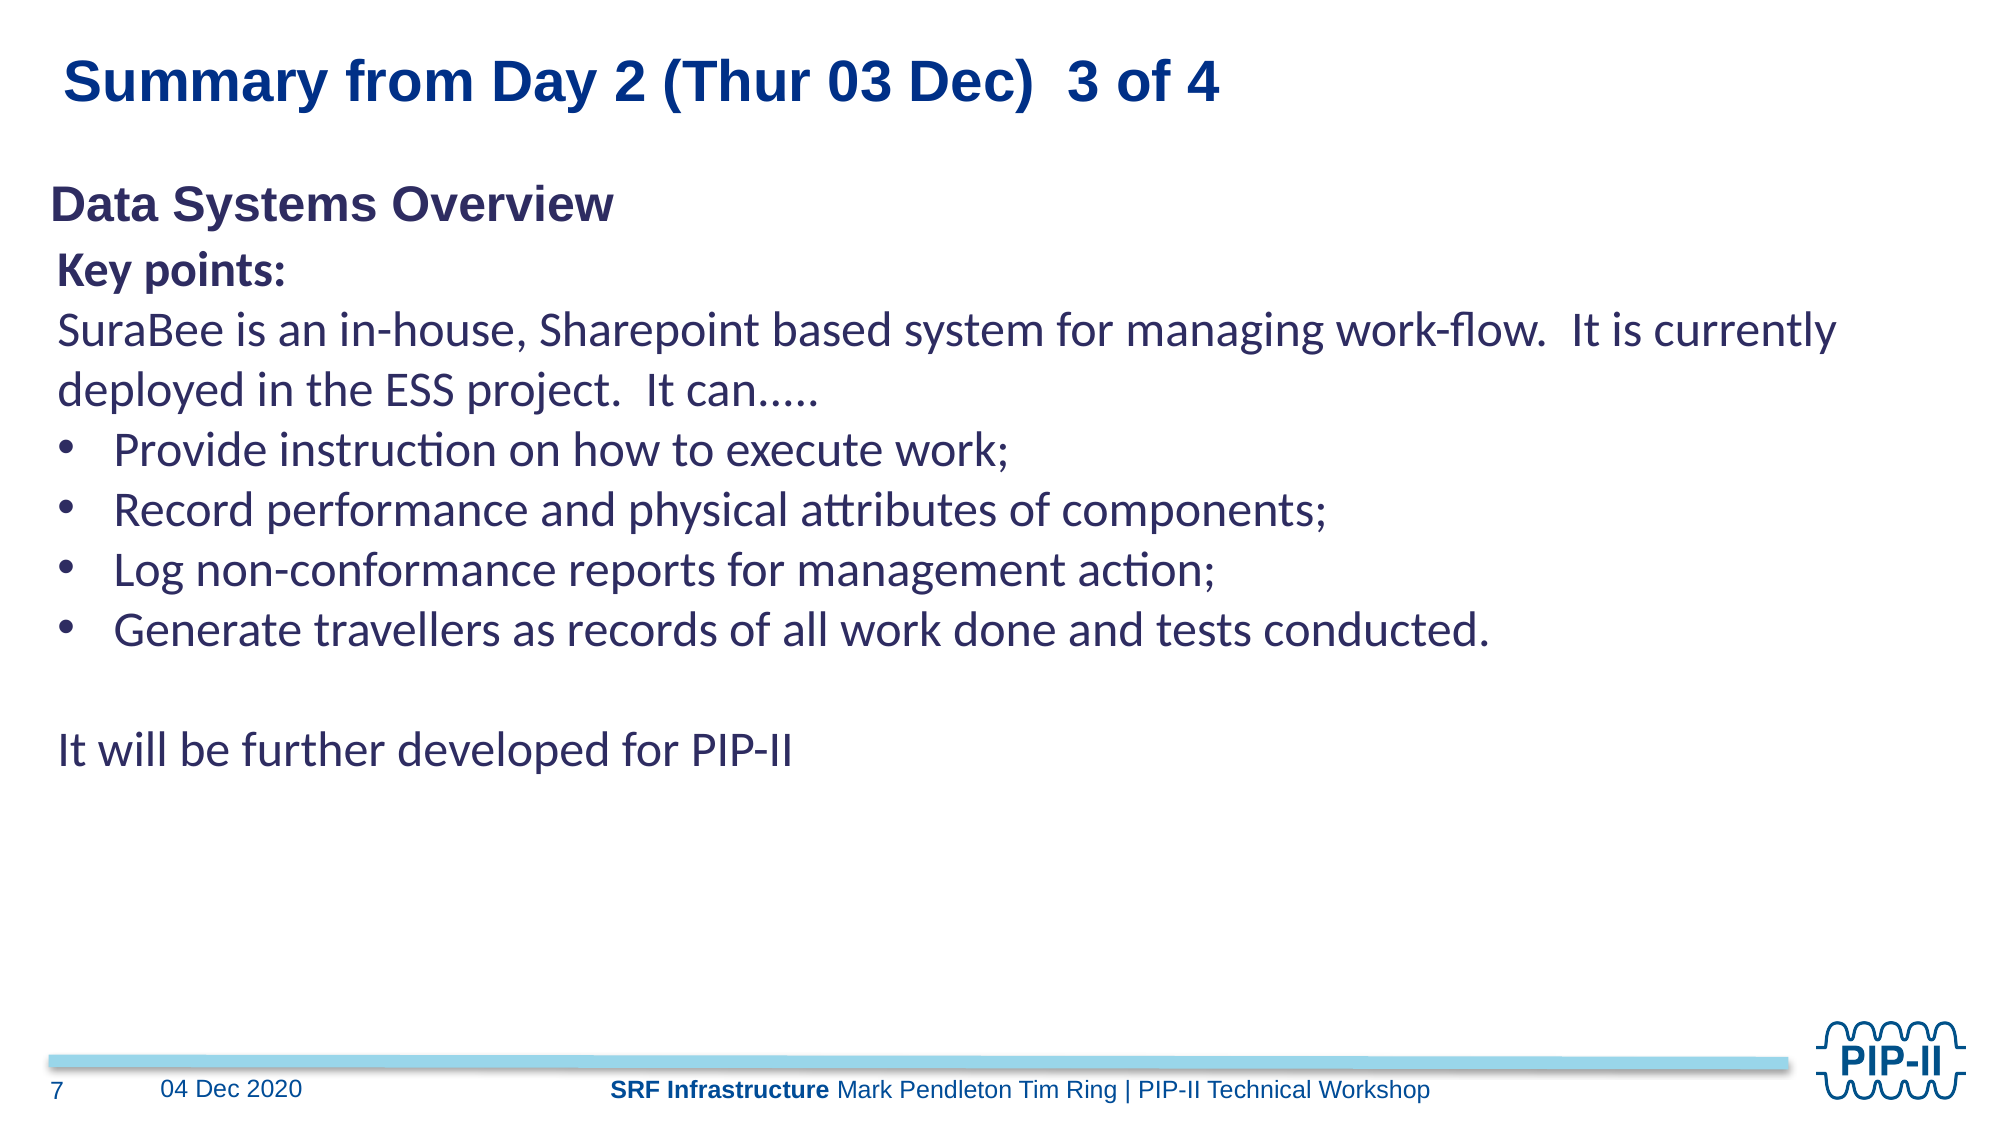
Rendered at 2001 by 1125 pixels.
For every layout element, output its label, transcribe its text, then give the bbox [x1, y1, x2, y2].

list Data Systems Overview [50, 171, 1947, 585]
text_box Summary from Day 2 (Thur 03 Dec) 3 of 4 [64, 16, 1594, 114]
text_box Key points: SuraBee is an in-house, Sharepoint based system for managing work-flow. It is currently deployed in the ESS project. It can..... Provide instruction on how to execute work; Record performance and physical attributes of components; Log non-conformance reports for management action; Generate travellers as records of all work done and tests conducted. It will be further developed for PIP-II [42, 228, 1856, 904]
footer SRF Infrastructure Mark Pendleton Tim Ring | PIP-II Technical Workshop [336, 1073, 1706, 1114]
slide_number 7 [50, 1074, 141, 1114]
picture [1816, 1021, 1966, 1100]
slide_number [160, 1072, 347, 1113]
